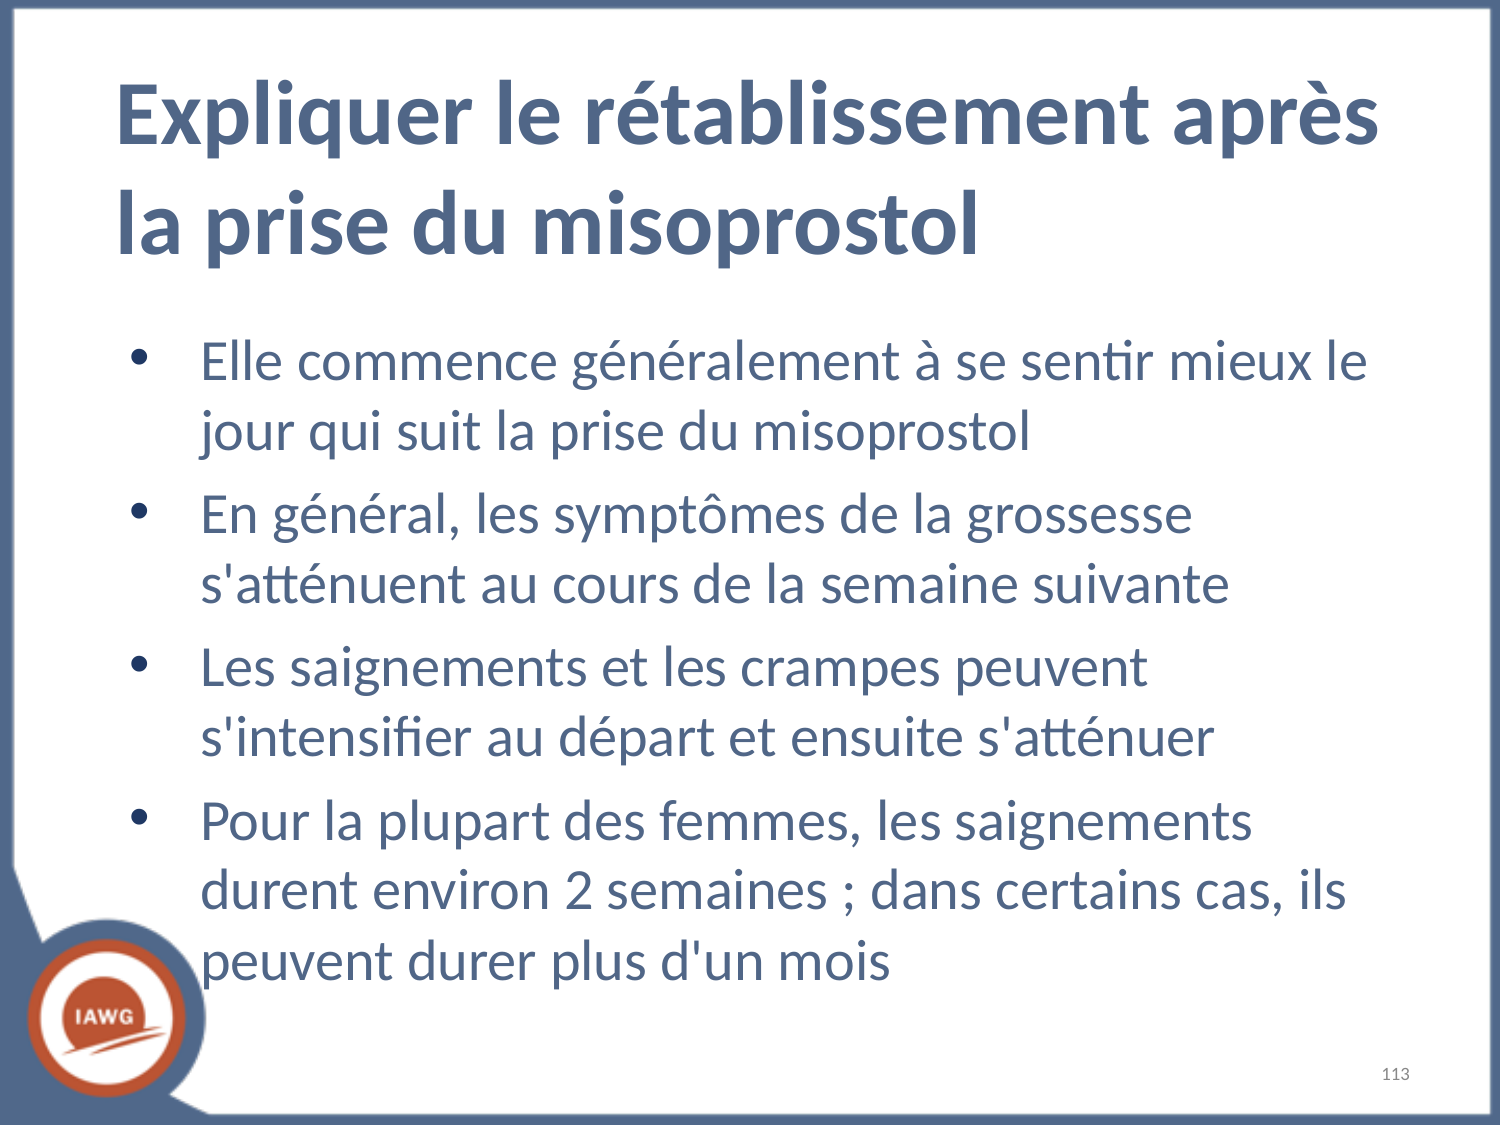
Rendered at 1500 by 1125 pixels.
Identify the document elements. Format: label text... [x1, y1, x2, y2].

list Elle commence généralement à se sentir mieux le jour qui suit la prise du misoprostol En général, les symptômes de la grossesse s'atténuent au cours de la semaine suivante Les saignements et les crampes peuvent s'intensifier au départ et ensuite s'atténuer Pour la plupart des femmes, les saignements durent environ 2 semaines ; dans certains cas, ils peuvent durer plus d'un mois [113, 316, 1387, 809]
title Expliquer le rétablissement après la prise du misoprostol [104, 81, 1455, 245]
slide_number ‹#› [1074, 1042, 1425, 1103]
picture [0, 0, 1500, 1125]
